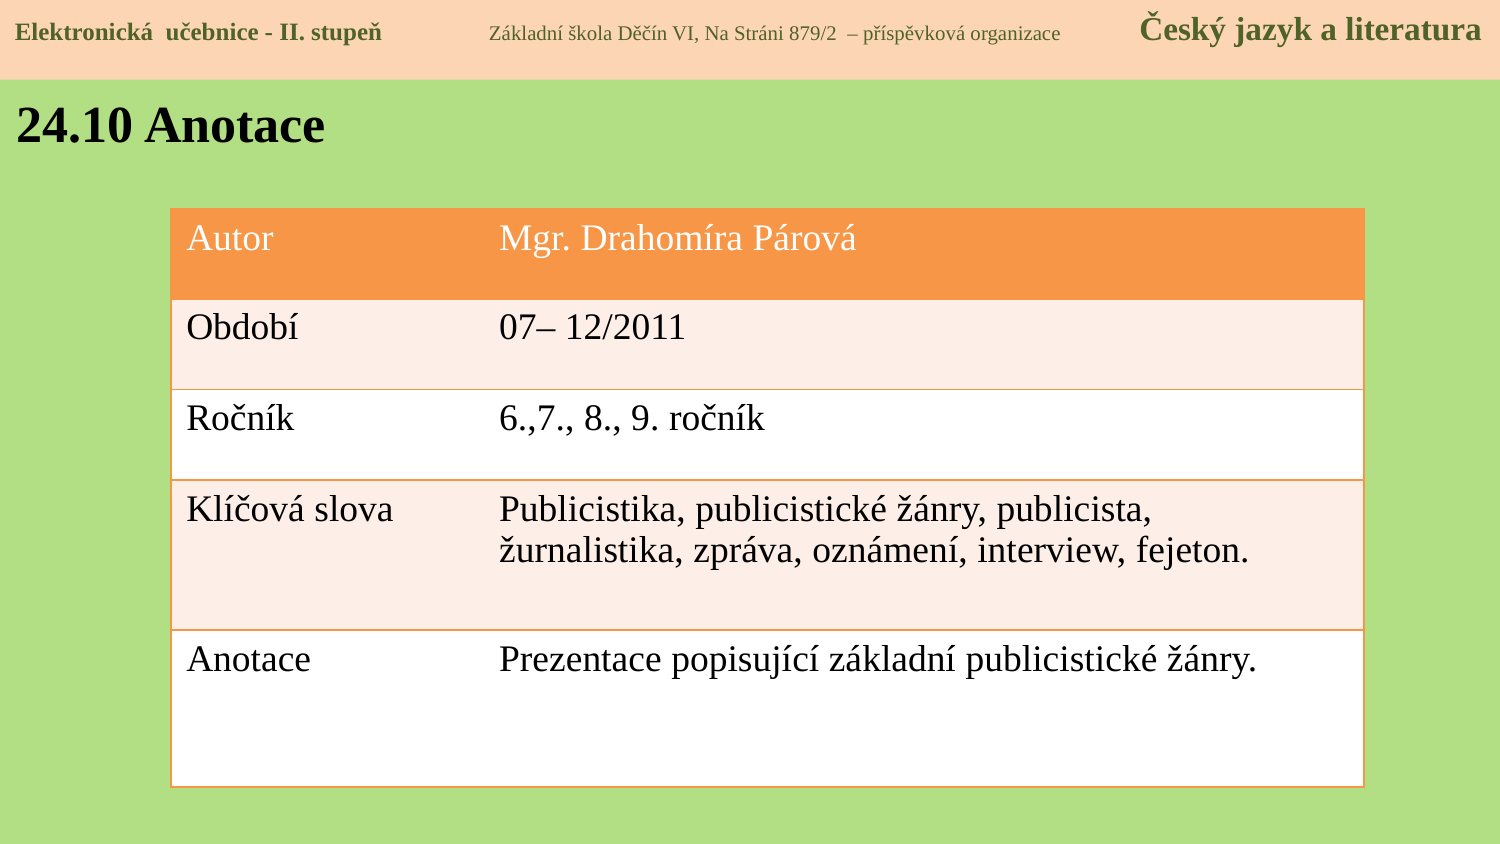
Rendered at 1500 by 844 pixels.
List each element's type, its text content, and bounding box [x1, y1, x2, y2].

text_box Elektronická učebnice - II. stupeň Základní škola Děčín VI, Na Stráni 879/2 – příspěvková organizace Český jazyk a literatura [0, 0, 1500, 80]
text_box 24.10 Anotace [2, 83, 341, 161]
table_cell Období [172, 300, 484, 389]
table_cell 07– 12/2011 [484, 300, 1363, 389]
table_cell 6.,7., 8., 9. ročník [484, 390, 1363, 479]
table_cell Prezentace popisující základní publicistické žánry. [484, 631, 1363, 786]
table_header Mgr. Drahomíra Párová [484, 210, 1363, 298]
table_header Autor [172, 210, 484, 298]
table_cell Ročník [172, 390, 484, 479]
table_cell Anotace [172, 631, 484, 786]
table_cell Klíčová slova [172, 481, 484, 629]
table_cell Publicistika, publicistické žánry, publicista, žurnalistika, zpráva, oznámení, interview, fejeton. [484, 481, 1363, 629]
